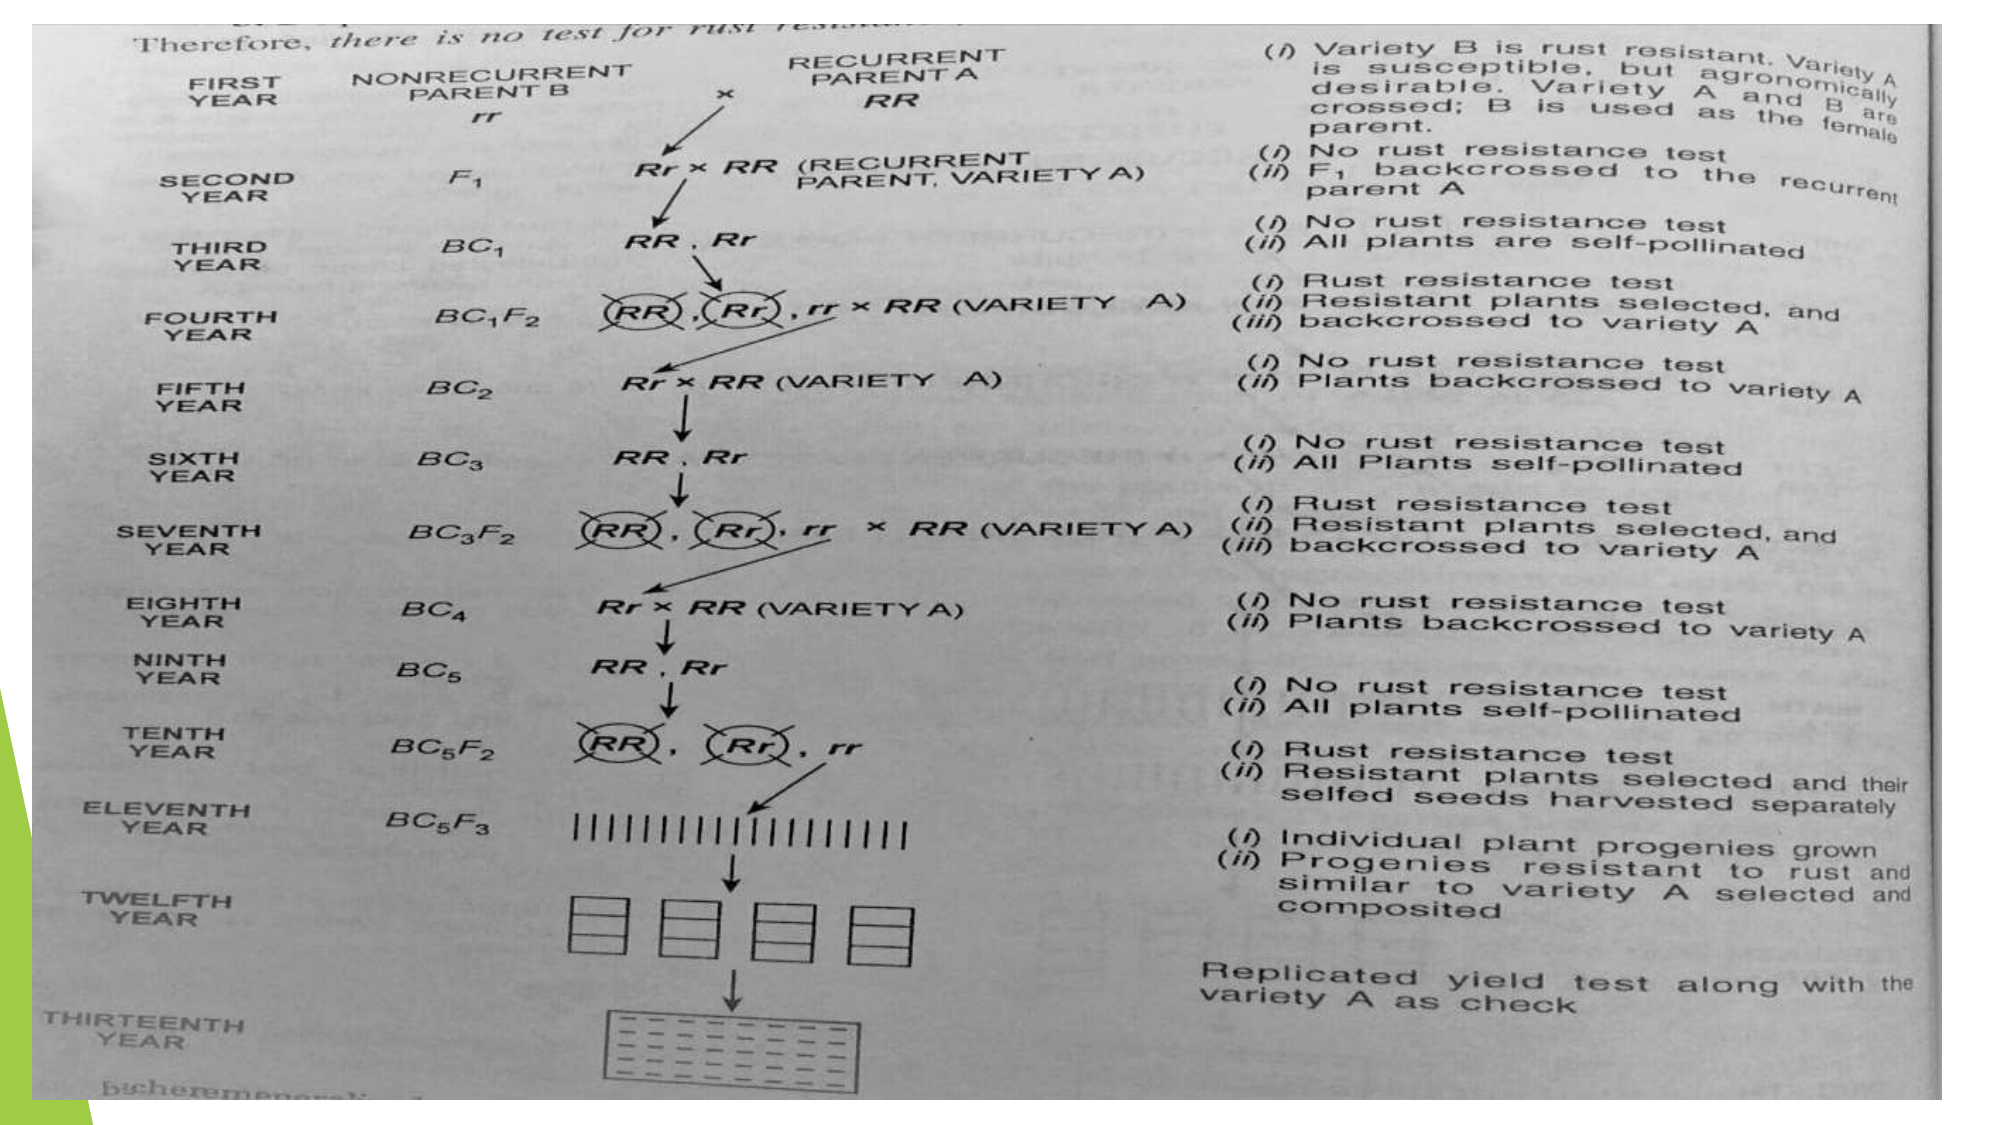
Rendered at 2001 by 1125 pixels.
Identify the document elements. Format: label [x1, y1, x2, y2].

text_box [0, 24, 1942, 1125]
